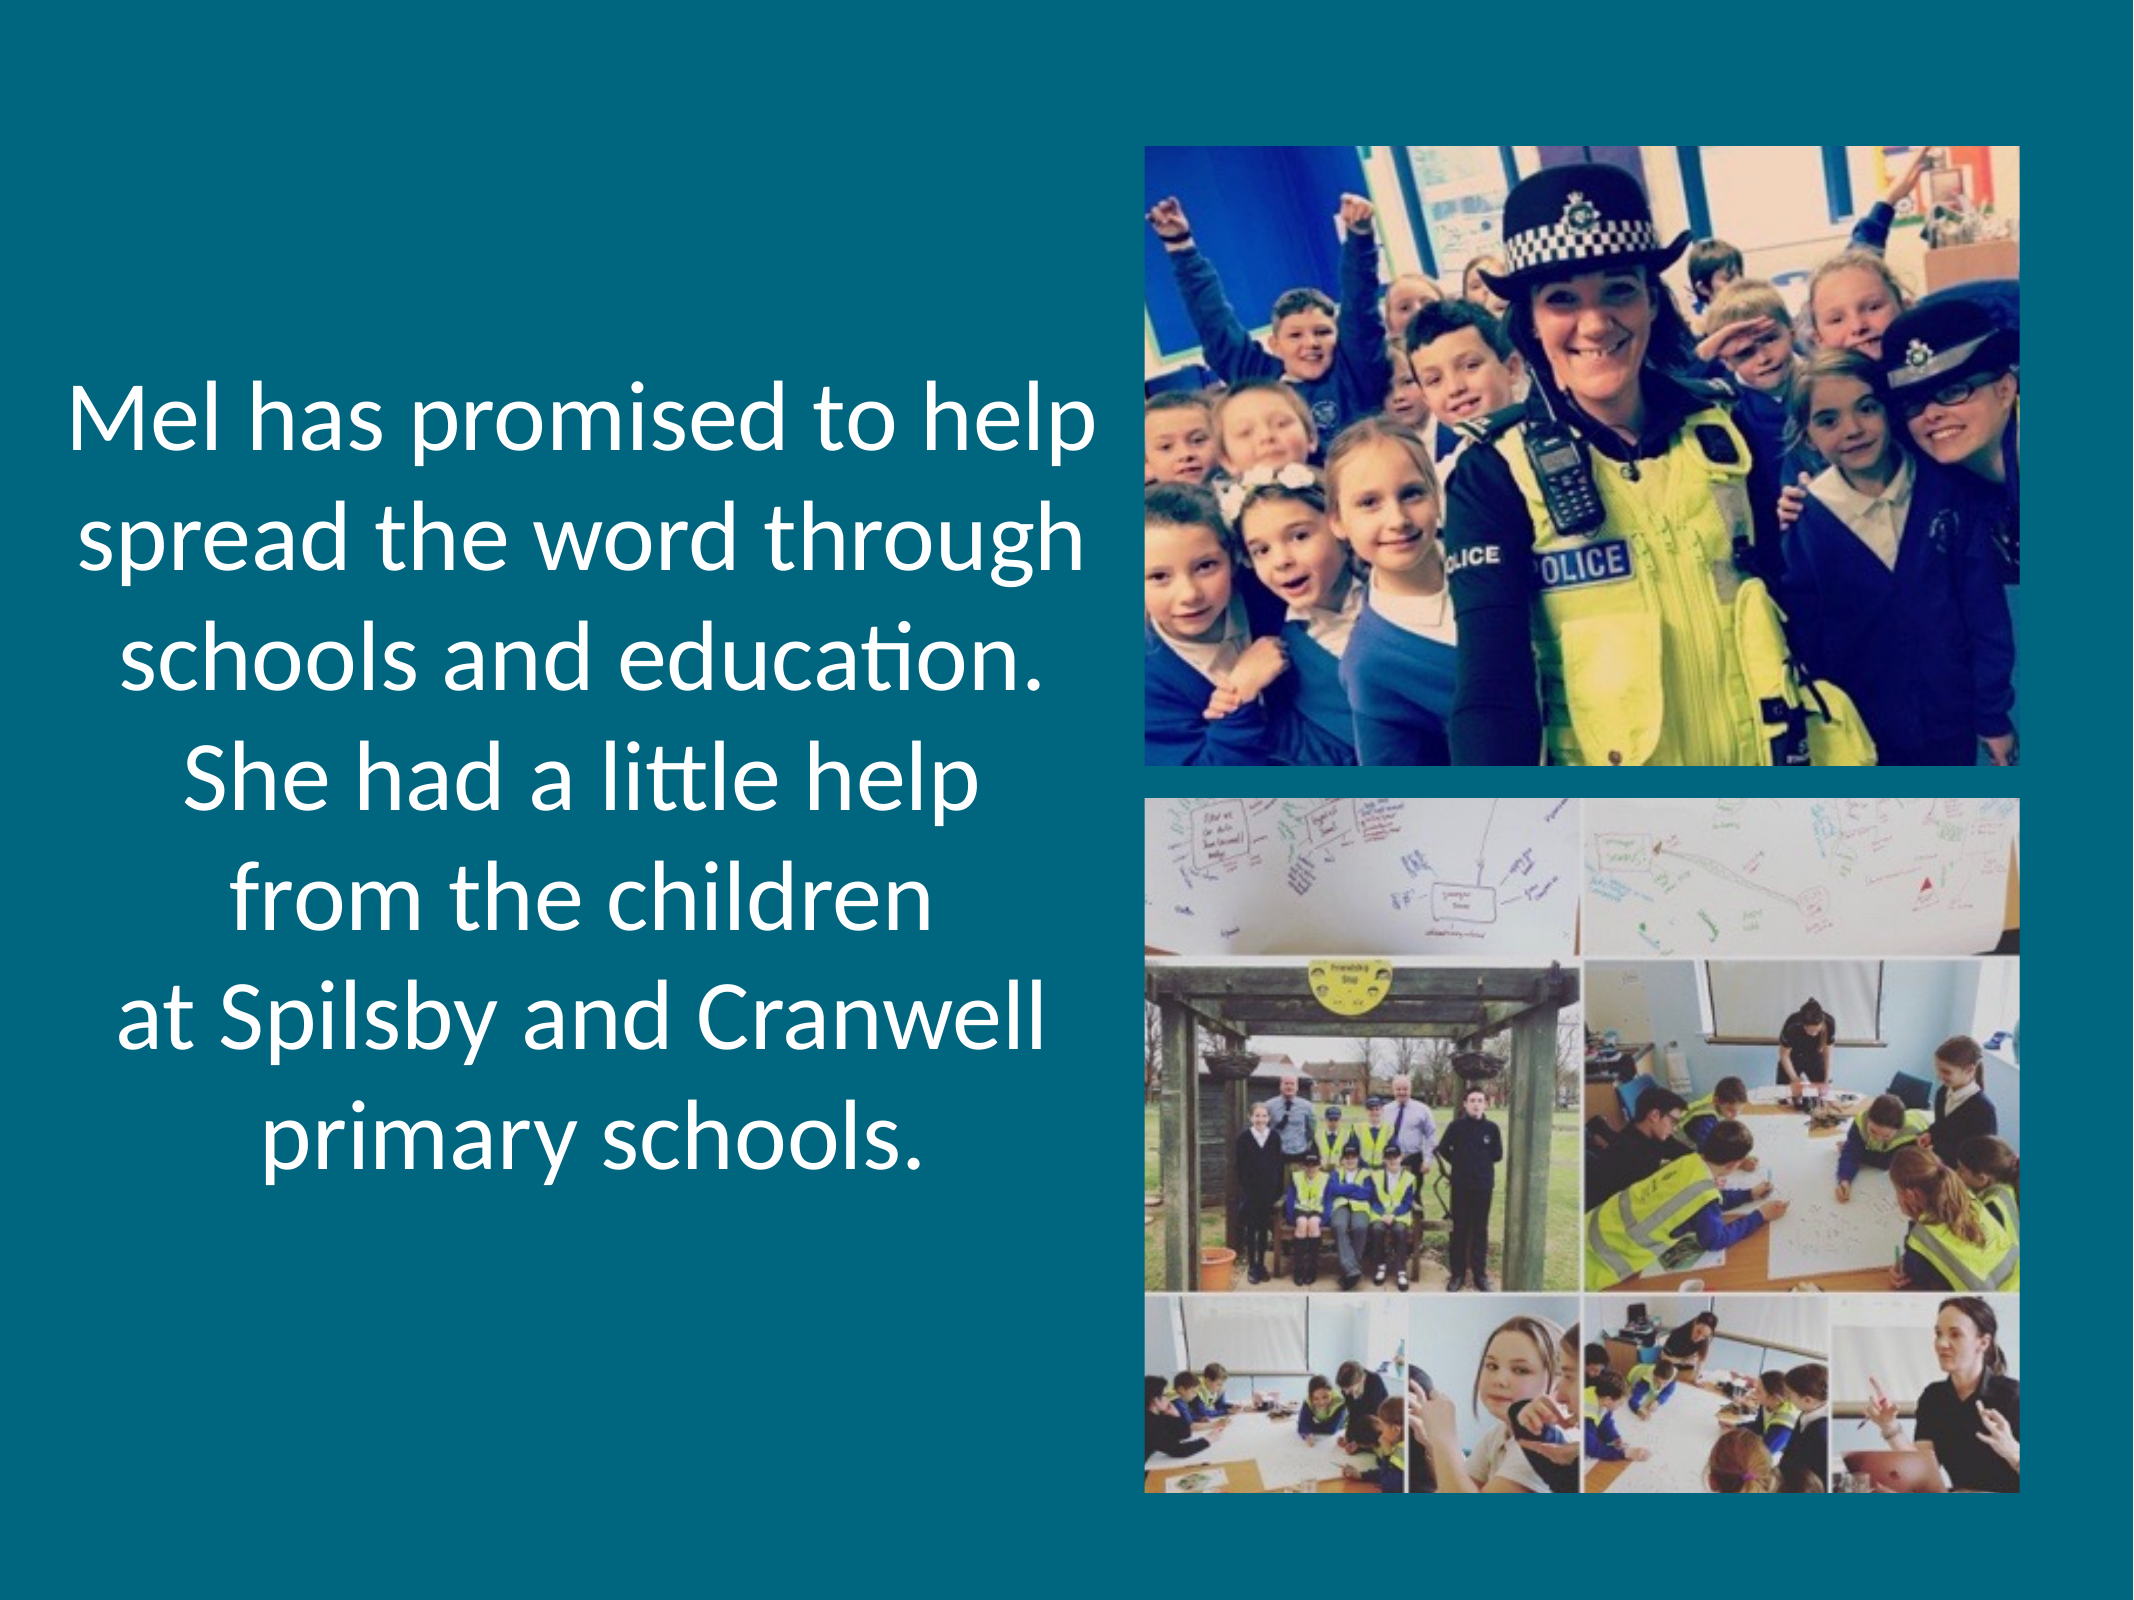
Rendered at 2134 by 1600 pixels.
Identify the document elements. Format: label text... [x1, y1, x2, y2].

picture [1145, 799, 2019, 1492]
text_box Mel has promised to help spread the word through schools and education. She had a little help from the children at Spilsby and Cranwell primary schools. [57, 341, 1131, 1258]
picture [1145, 147, 2019, 765]
